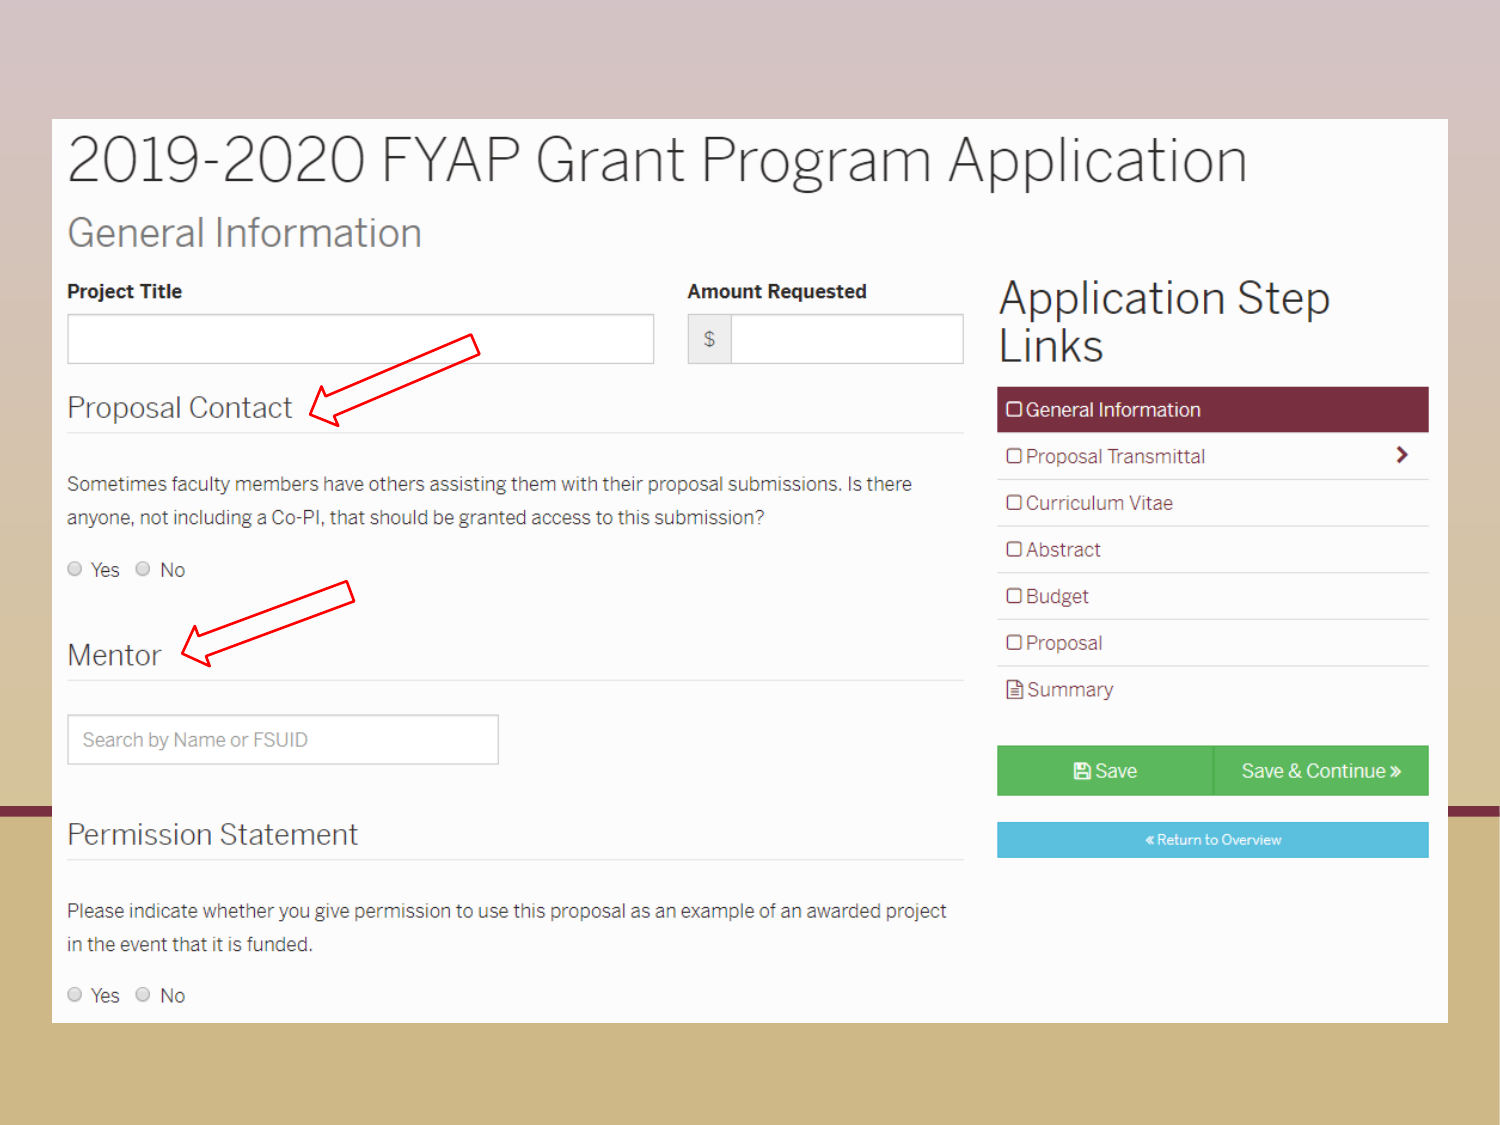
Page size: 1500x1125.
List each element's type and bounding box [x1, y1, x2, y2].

text_box [0, 0, 1500, 807]
picture [51, 118, 1449, 1024]
